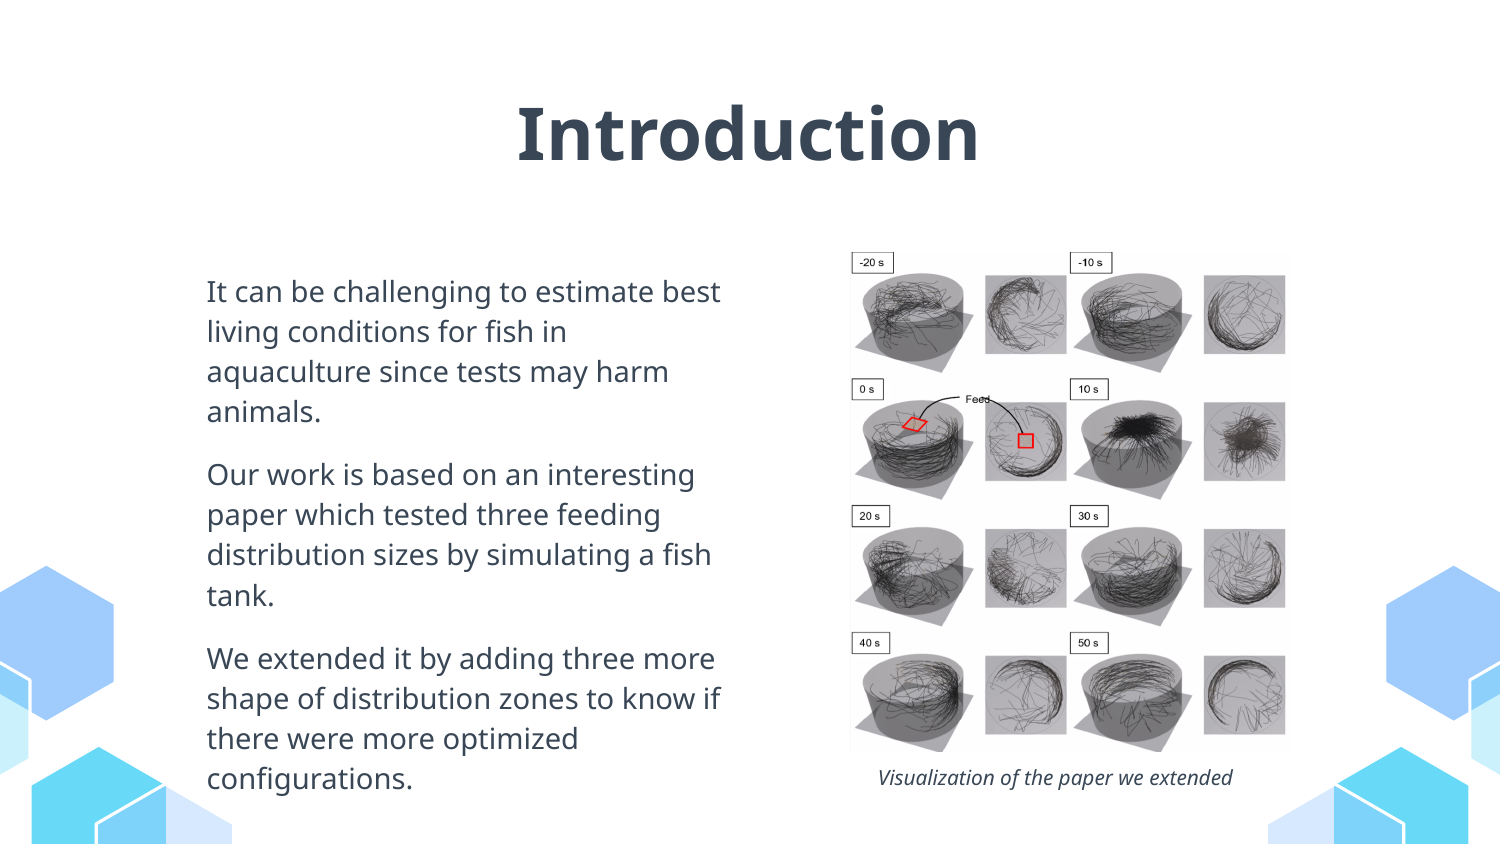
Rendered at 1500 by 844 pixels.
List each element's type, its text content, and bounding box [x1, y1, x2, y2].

picture [850, 252, 1290, 752]
title Introduction [118, 72, 1382, 167]
text_box Visualization of the paper we extended [862, 760, 1278, 802]
subtitle It can be challenging to estimate best living conditions for fish in aquaculture since tests may harm animals. Our work is based on an interesting paper which tested three feeding distribution sizes by simulating a fish tank. We extended it by adding three more shape of distribution zones to know if there were more optimized configurations. [191, 252, 750, 786]
